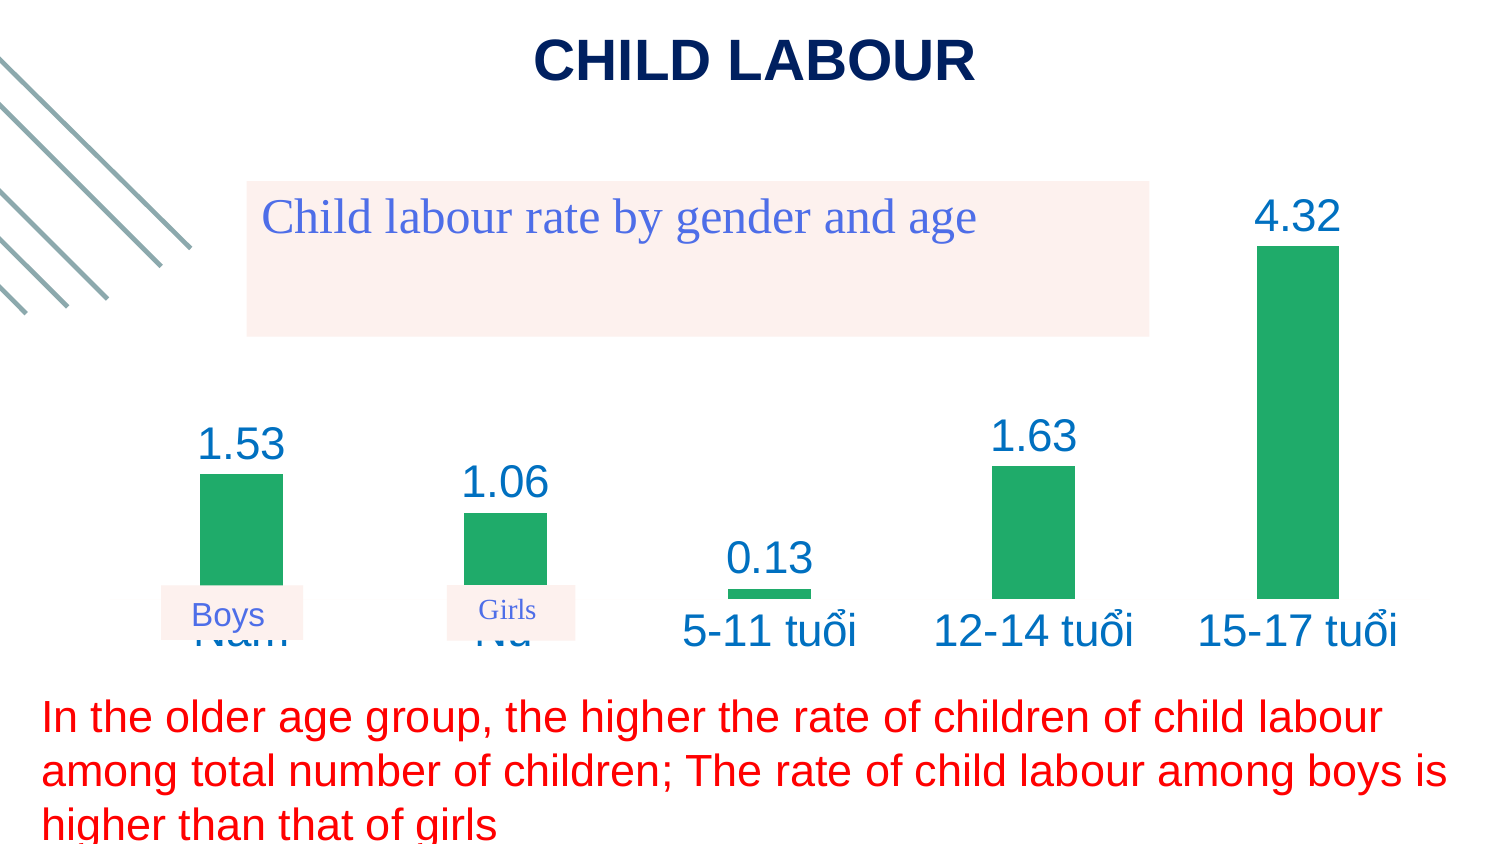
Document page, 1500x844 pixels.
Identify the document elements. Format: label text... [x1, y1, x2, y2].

text_box In the older age group, the higher the rate of children of child labour among total number of children; The rate of child labour among boys is higher than that of girls [26, 679, 1486, 844]
chart [81, 180, 1458, 666]
text_box CHILD LABOUR [239, 34, 1271, 93]
